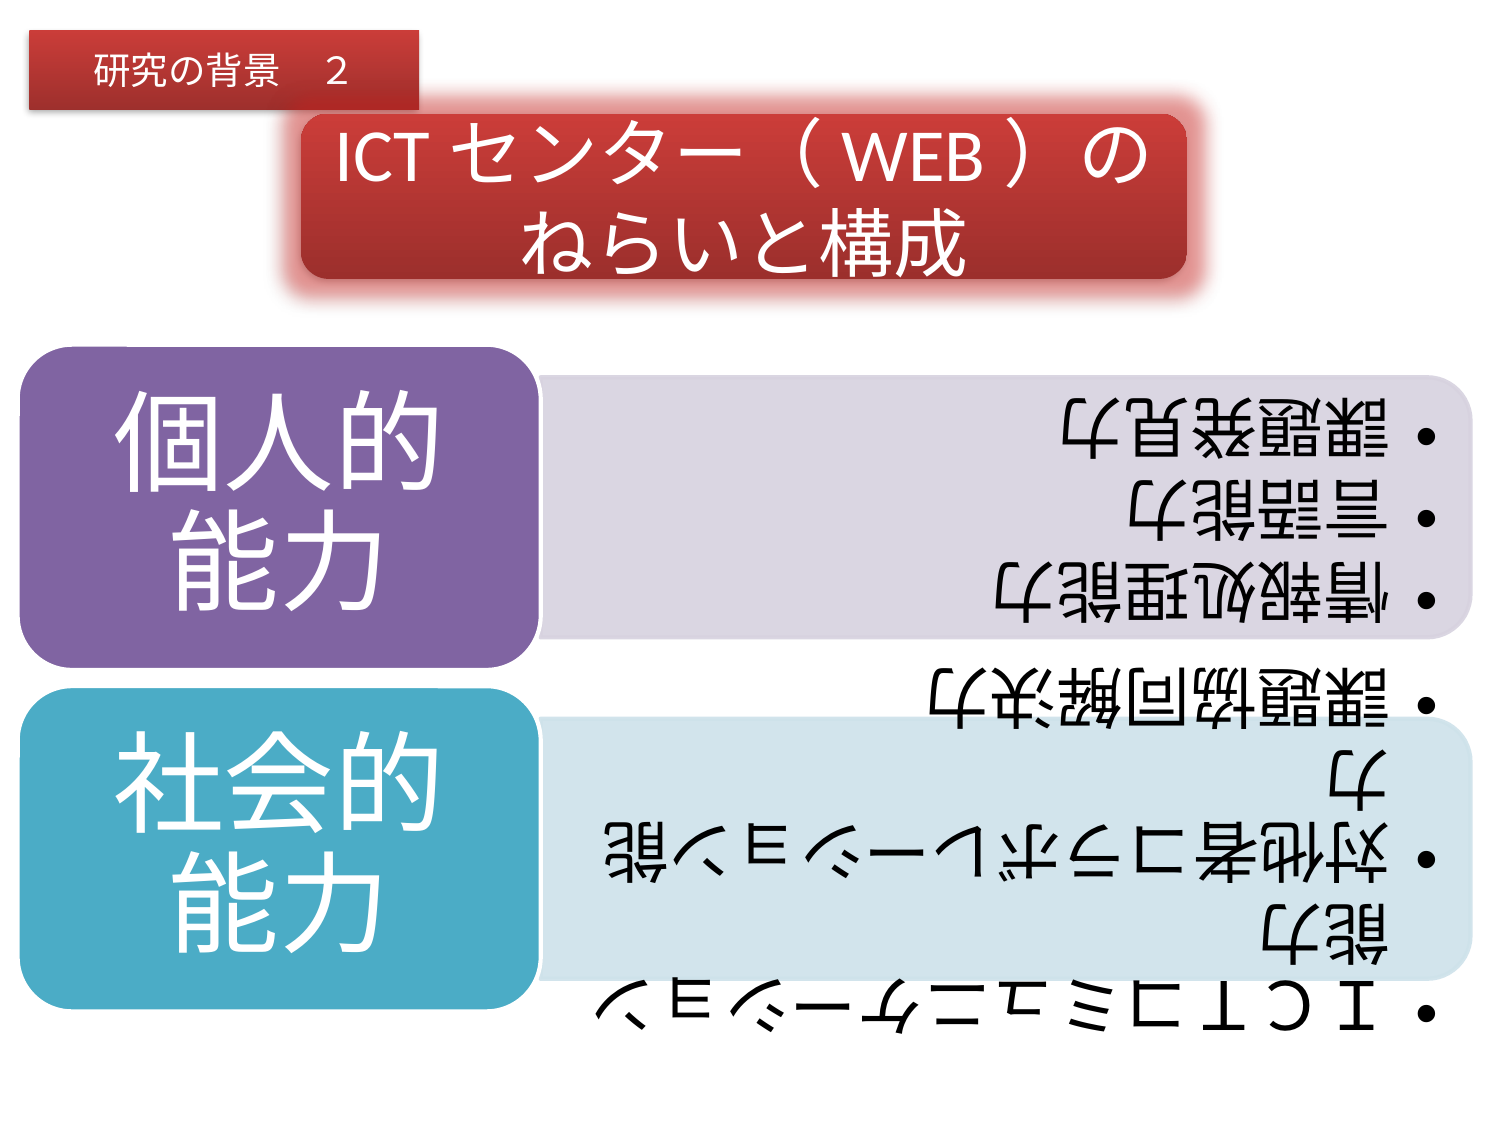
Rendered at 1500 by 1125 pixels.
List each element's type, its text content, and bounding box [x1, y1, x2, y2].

text_box ICTセンター（WEB）の ねらいと構成 [301, 113, 1188, 279]
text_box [17, 344, 1471, 1012]
text_box 研究の背景 ２ [29, 30, 420, 110]
